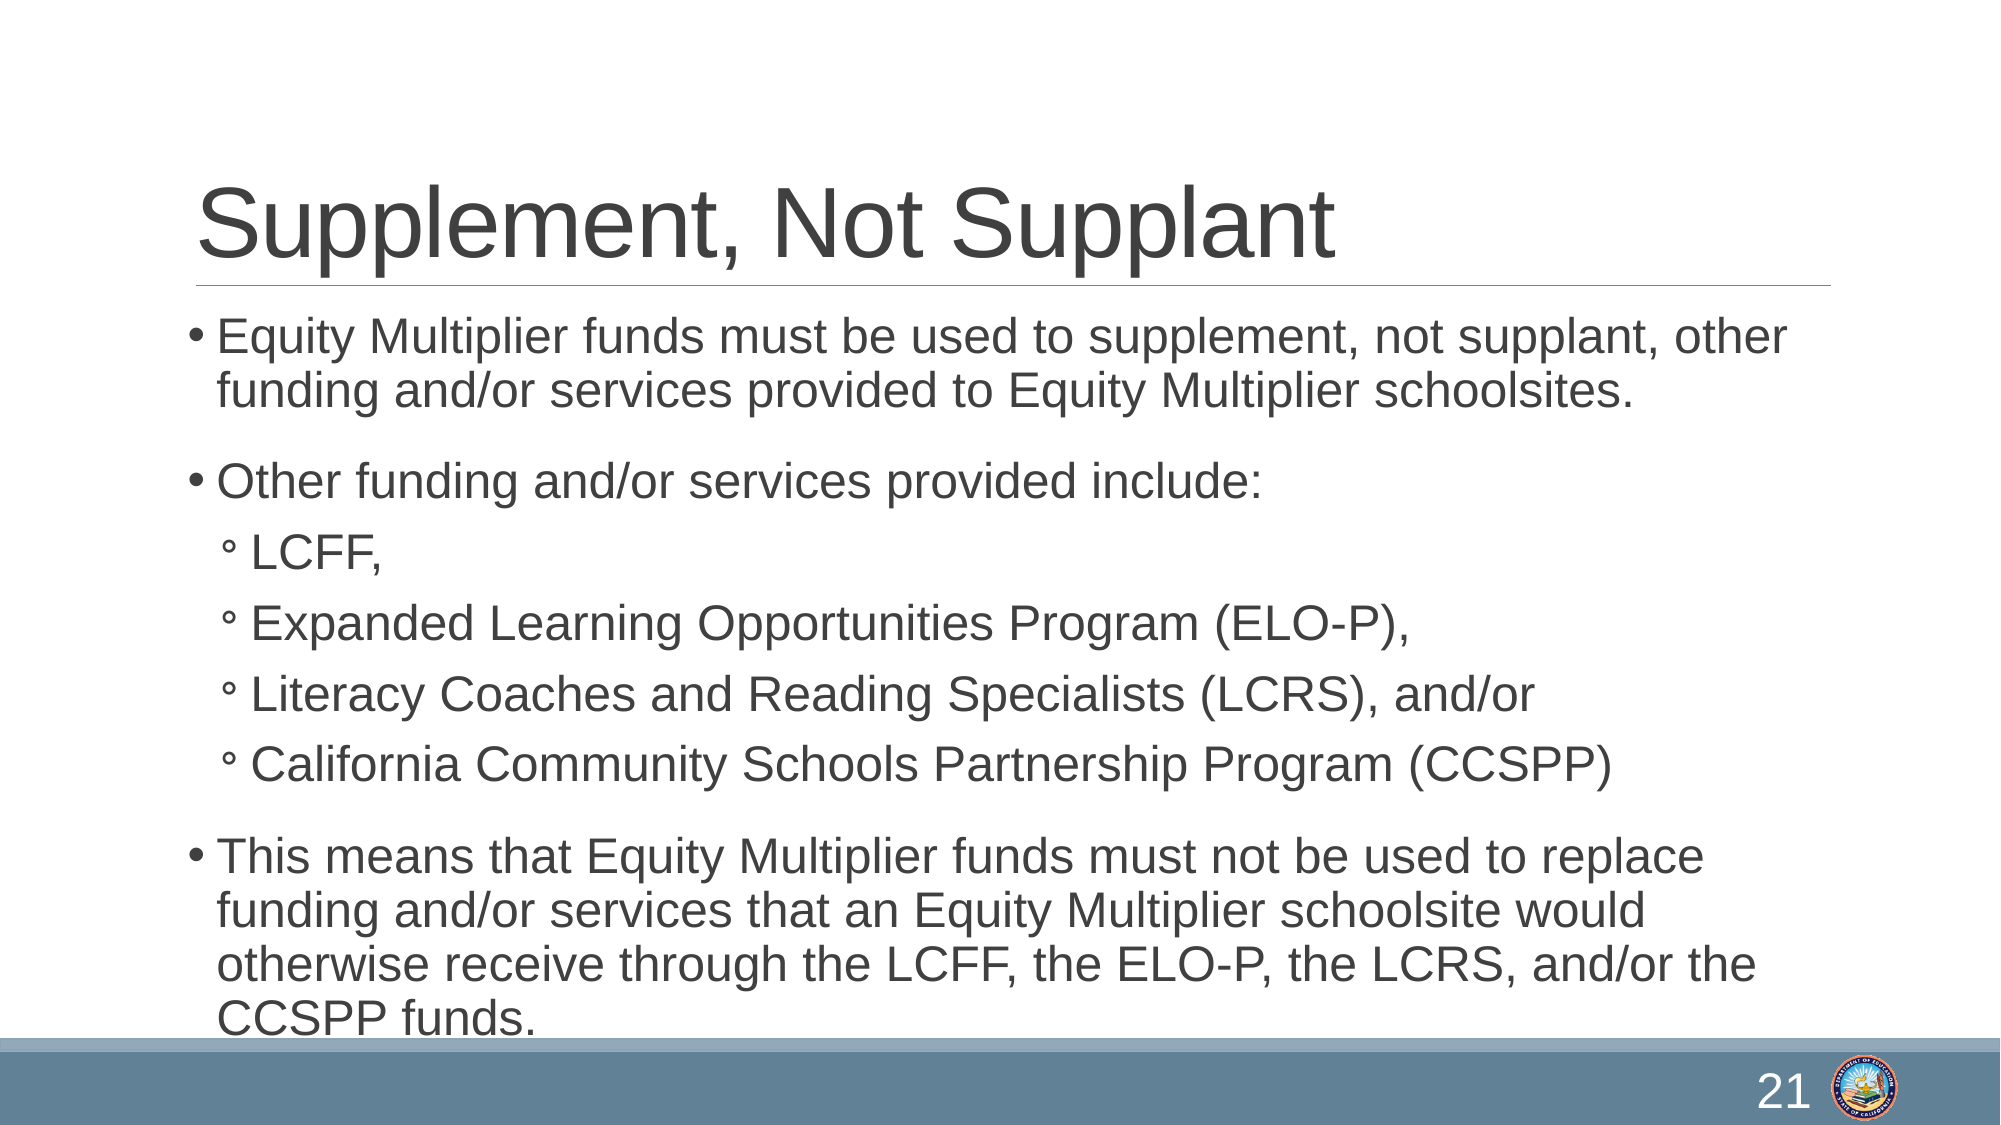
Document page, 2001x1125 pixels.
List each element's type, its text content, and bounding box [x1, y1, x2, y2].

slide_number 21 [1611, 1059, 1827, 1119]
picture [1831, 1055, 1899, 1122]
list Equity Multiplier funds must be used to supplement, not supplant, other funding and/or services provided to Equity Multiplier schoolsites. Other funding and/or services provided include: LCFF, Expanded Learning Opportunities Program (ELO-P), Literacy Coaches and Reading Specialists (LCRS), and/or California Community Schools Partnership Program (CCSPP) This means that Equity Multiplier funds must not be used to replace funding and/or services that an Equity Multiplier schoolsite would otherwise receive through the LCFF, the ELO-P, the LCRS, and/or the CCSPP funds. [180, 302, 1830, 1018]
title Supplement, Not Supplant [180, 47, 1830, 285]
